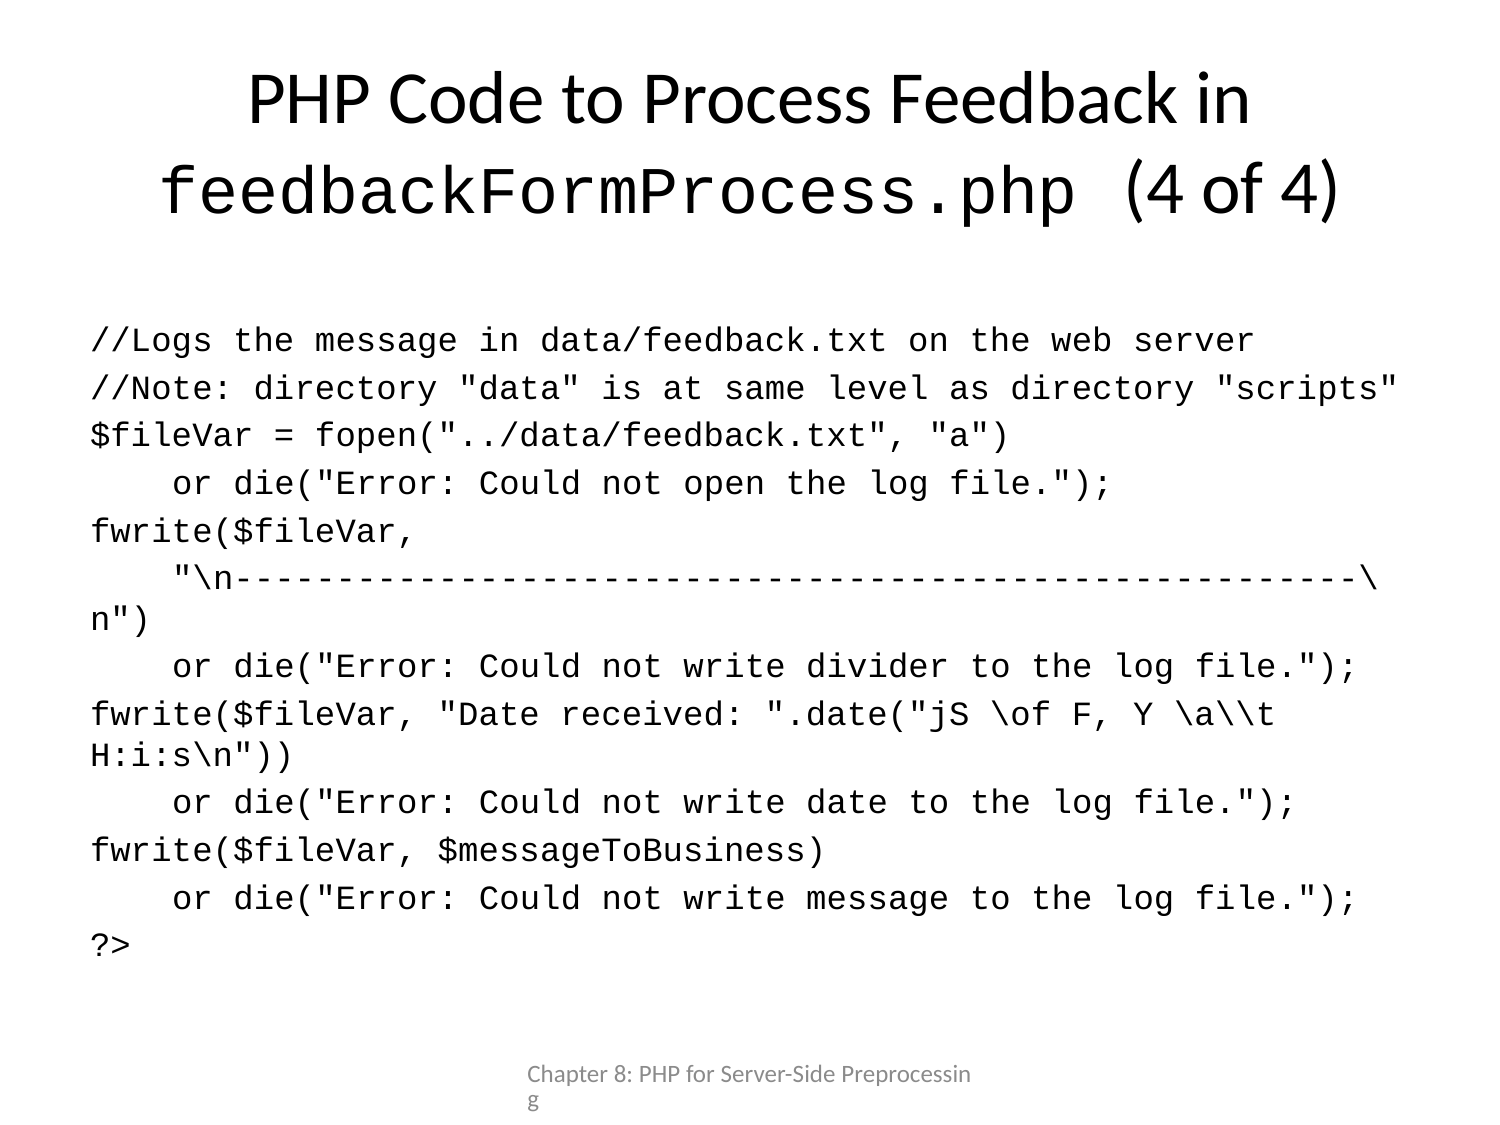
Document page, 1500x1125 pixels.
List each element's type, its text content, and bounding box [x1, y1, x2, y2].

title PHP Code to Process Feedback in feedbackFormProcess.php (4 of 4) [75, 45, 1425, 233]
footer Chapter 8: PHP for Server-Side Preprocessing [512, 1042, 988, 1103]
list //Logs the message in data/feedback.txt on the web server //Note: directory "data" is at same level as directory "scripts" $fileVar = fopen("../data/feedback.txt", "a") or die("Error: Could not open the log file."); fwrite($fileVar, "\n-------------------------------------------------------\n") or die("Error: Could not write divider to the log file."); fwrite($fileVar, "Date received: ".date("jS \of F, Y \a\\t H:i:s\n")) or die("Error: Could not write date to the log file."); fwrite($fileVar, $messageToBusiness) or die("Error: Could not write message to the log file."); ?> [75, 262, 1425, 1005]
